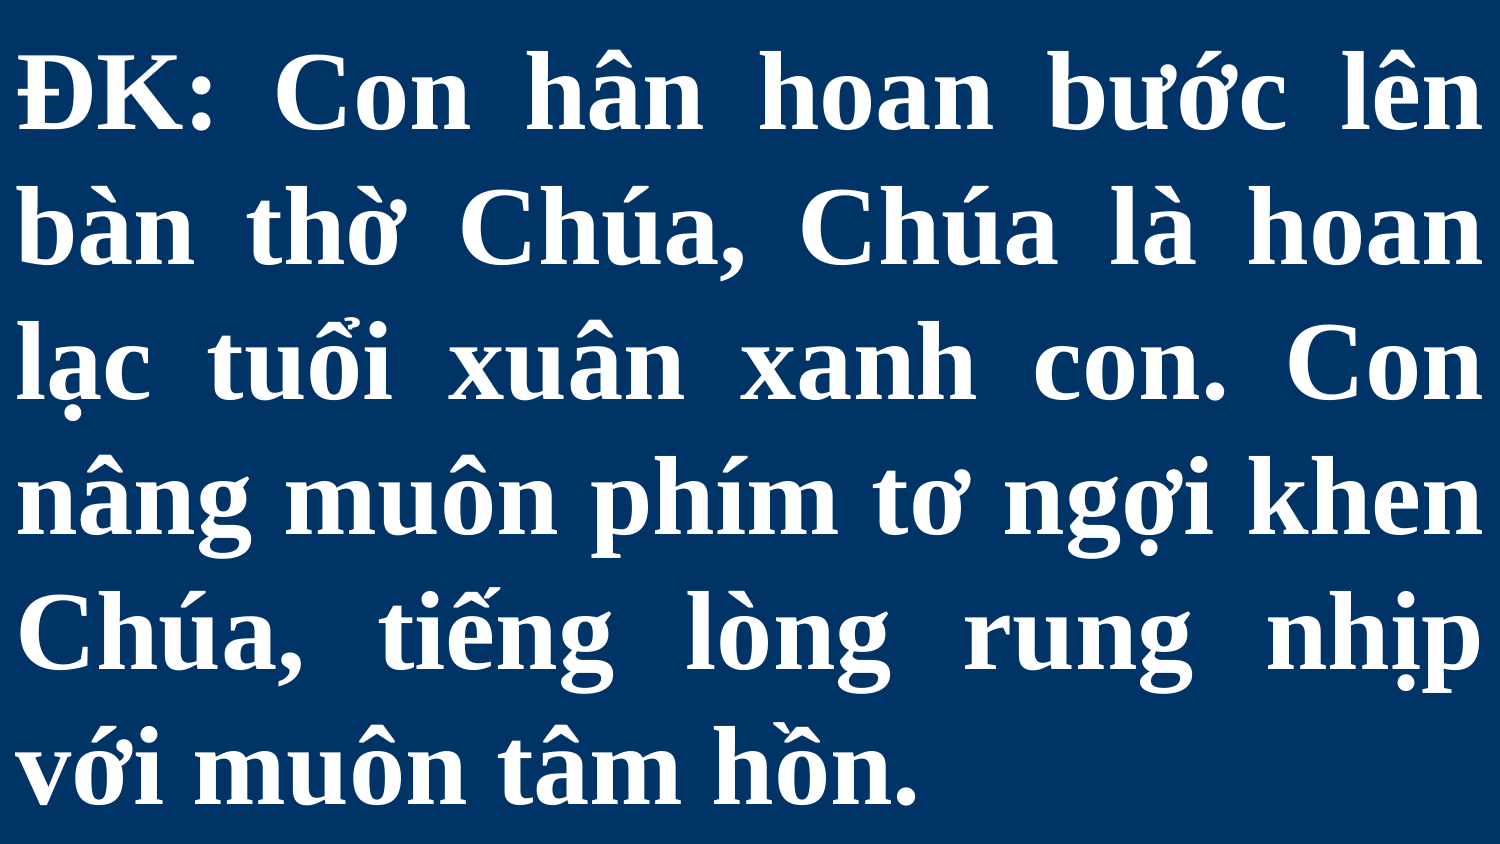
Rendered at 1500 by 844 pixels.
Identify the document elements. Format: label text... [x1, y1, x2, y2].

title ÐK: Con hân hoan bước lên bàn thờ Chúa, Chúa là hoan lạc tuổi xuân xanh con. Con nâng muôn phím tơ ngợi khen Chúa, tiếng lòng rung nhịp với muôn tâm hồn. [0, 0, 1500, 844]
